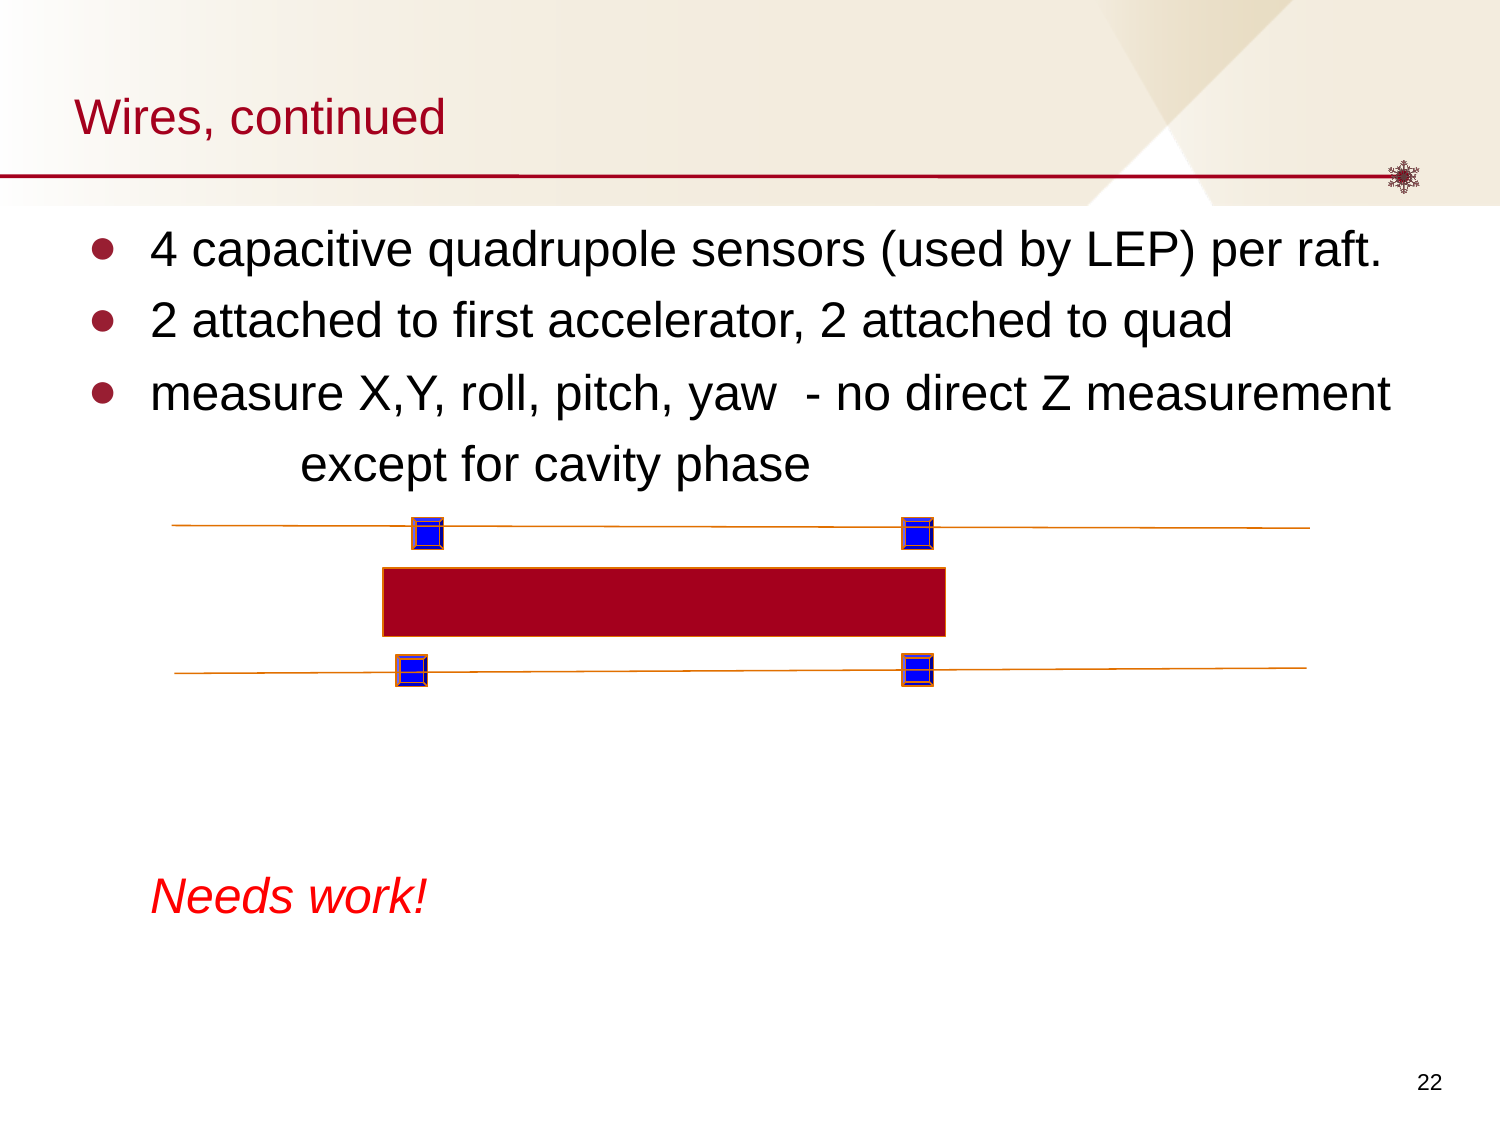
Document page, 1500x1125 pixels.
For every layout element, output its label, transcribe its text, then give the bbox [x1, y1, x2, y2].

title Wires, continued [74, 21, 1404, 145]
slide_number ‹#› [1405, 1036, 1458, 1125]
text_box [395, 654, 428, 666]
text_box [901, 654, 934, 666]
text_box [171, 525, 1311, 529]
list 4 capacitive quadrupole sensors (used by LEP) per raft. 2 attached to first accelerator, 2 attached to quad measure X,Y, roll, pitch, yaw - no direct Z measurement except for cavity phase Needs work! [75, 203, 1406, 1035]
picture [0, 0, 1500, 206]
text_box [411, 537, 444, 550]
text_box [174, 667, 1307, 674]
text_box [901, 537, 934, 550]
text_box [382, 567, 946, 637]
